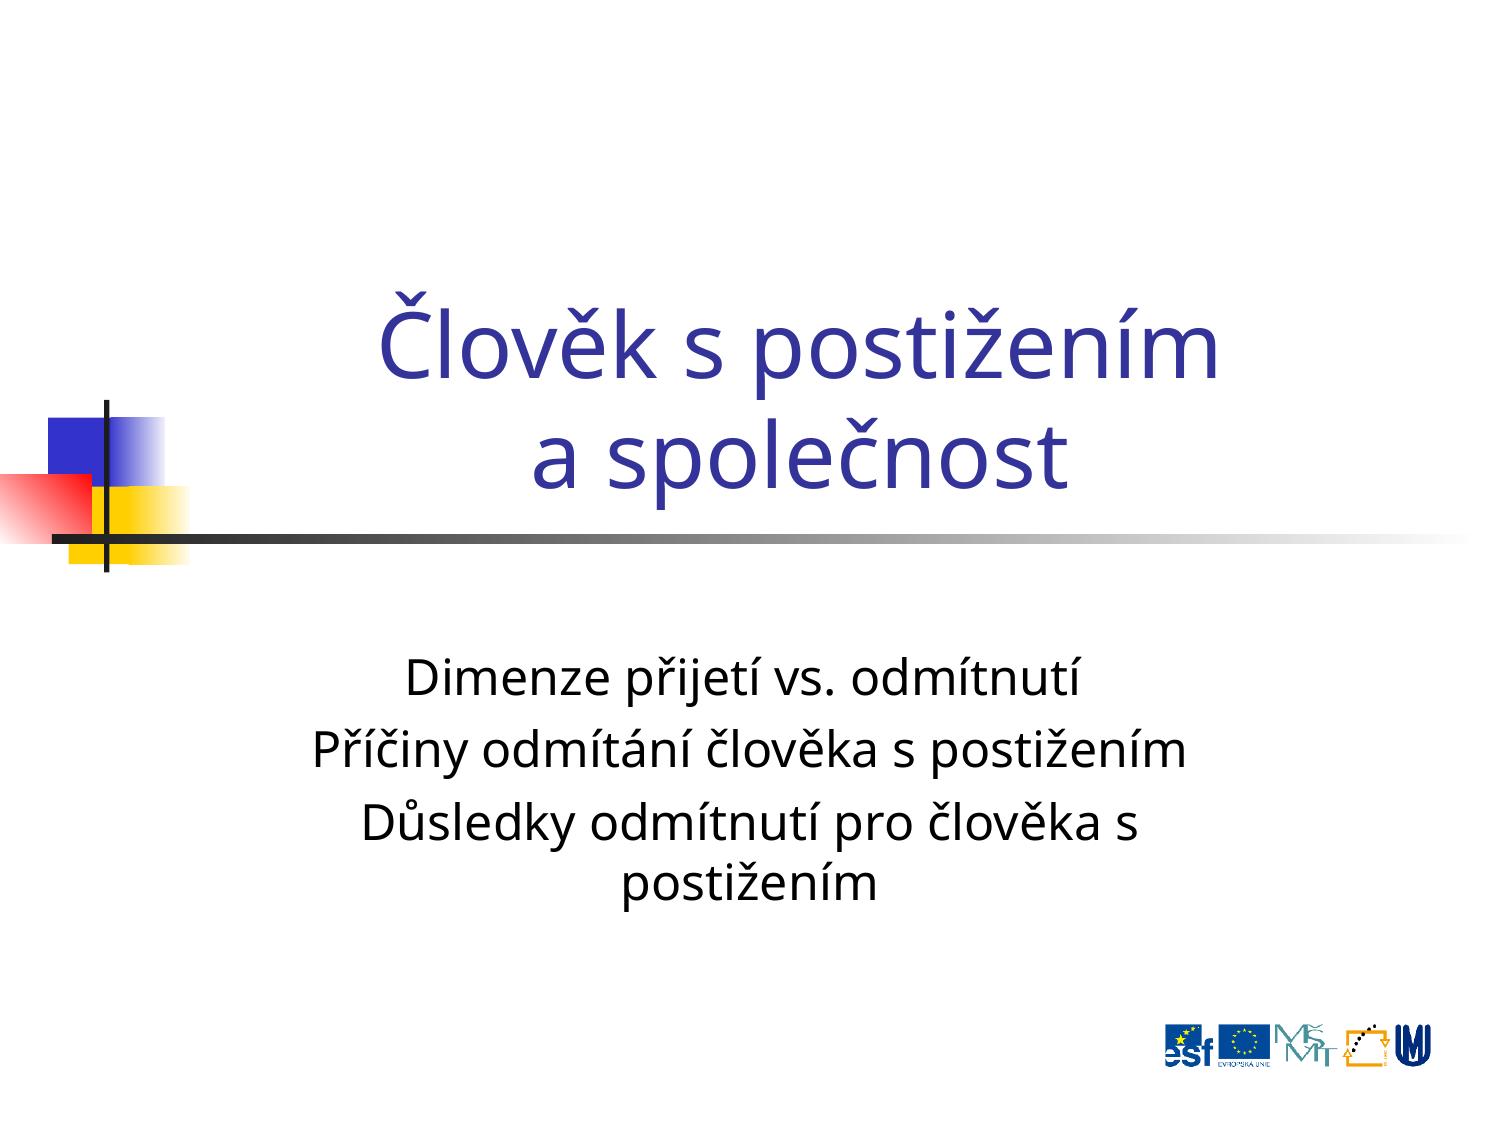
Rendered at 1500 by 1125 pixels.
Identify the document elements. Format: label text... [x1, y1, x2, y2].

picture [1159, 1019, 1437, 1073]
text_box Člověk s postižením a společnost [162, 275, 1438, 515]
text_box Dimenze přijetí vs. odmítnutí Příčiny odmítání člověka s postižením Důsledky odmítnutí pro člověka s postižením [224, 637, 1275, 925]
